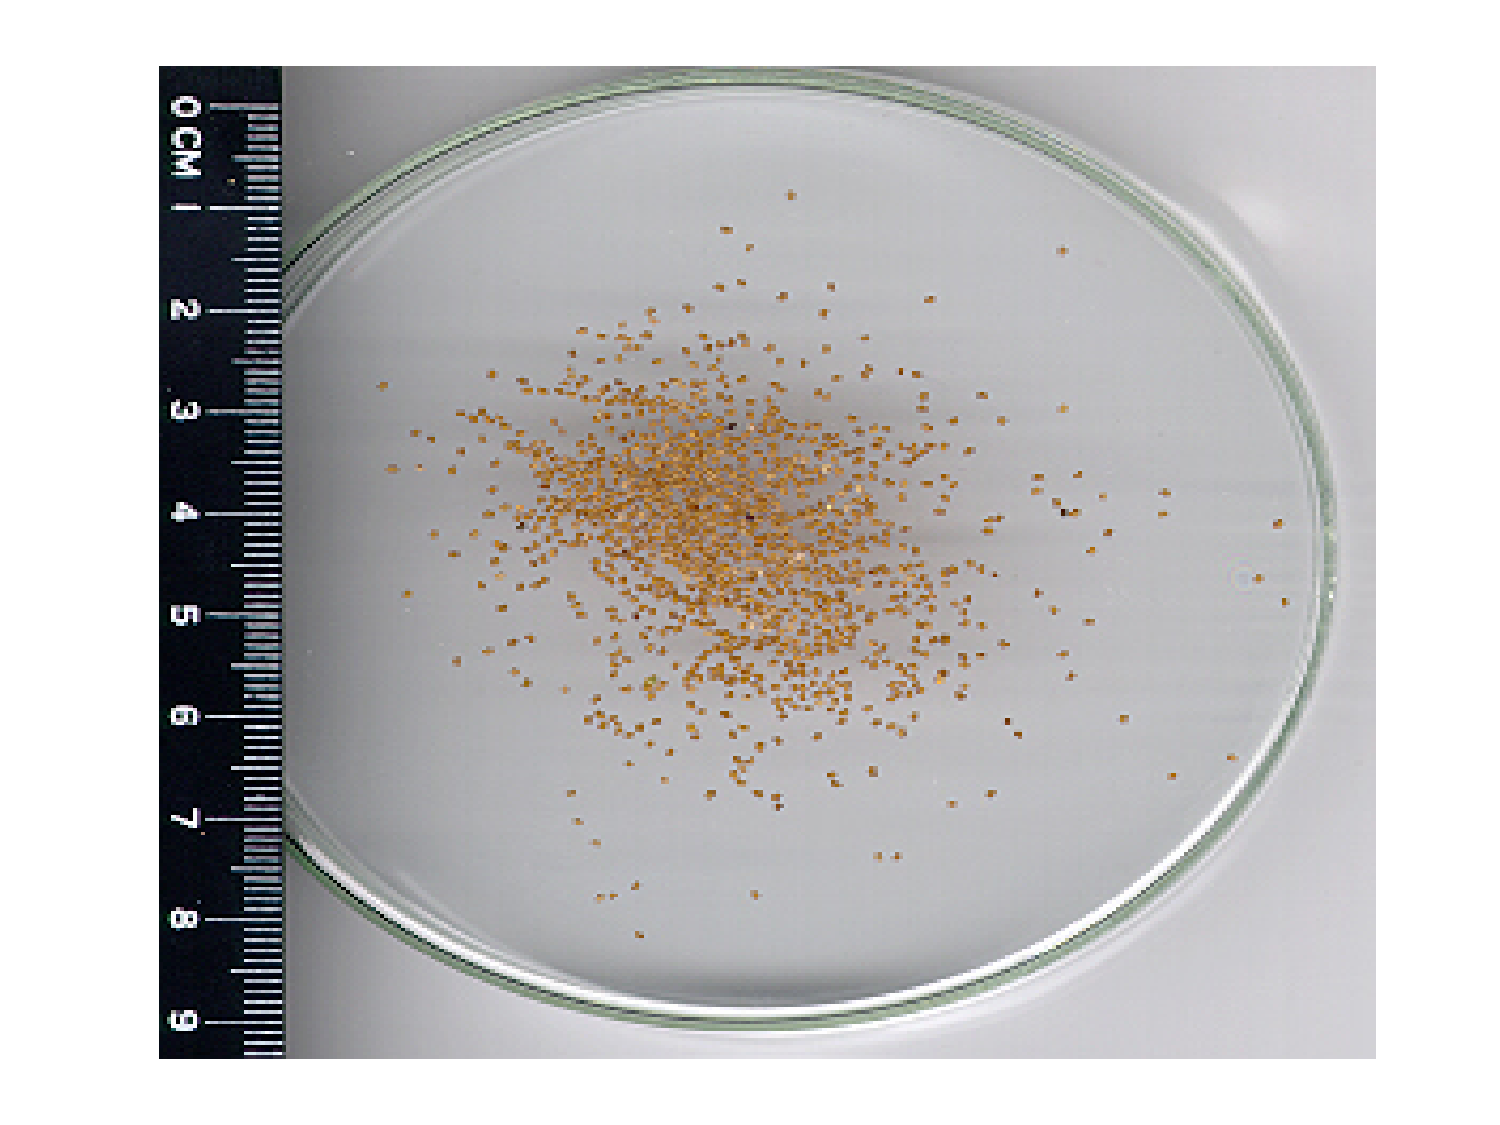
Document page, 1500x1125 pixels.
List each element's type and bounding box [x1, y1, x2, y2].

list [159, 66, 1377, 1059]
